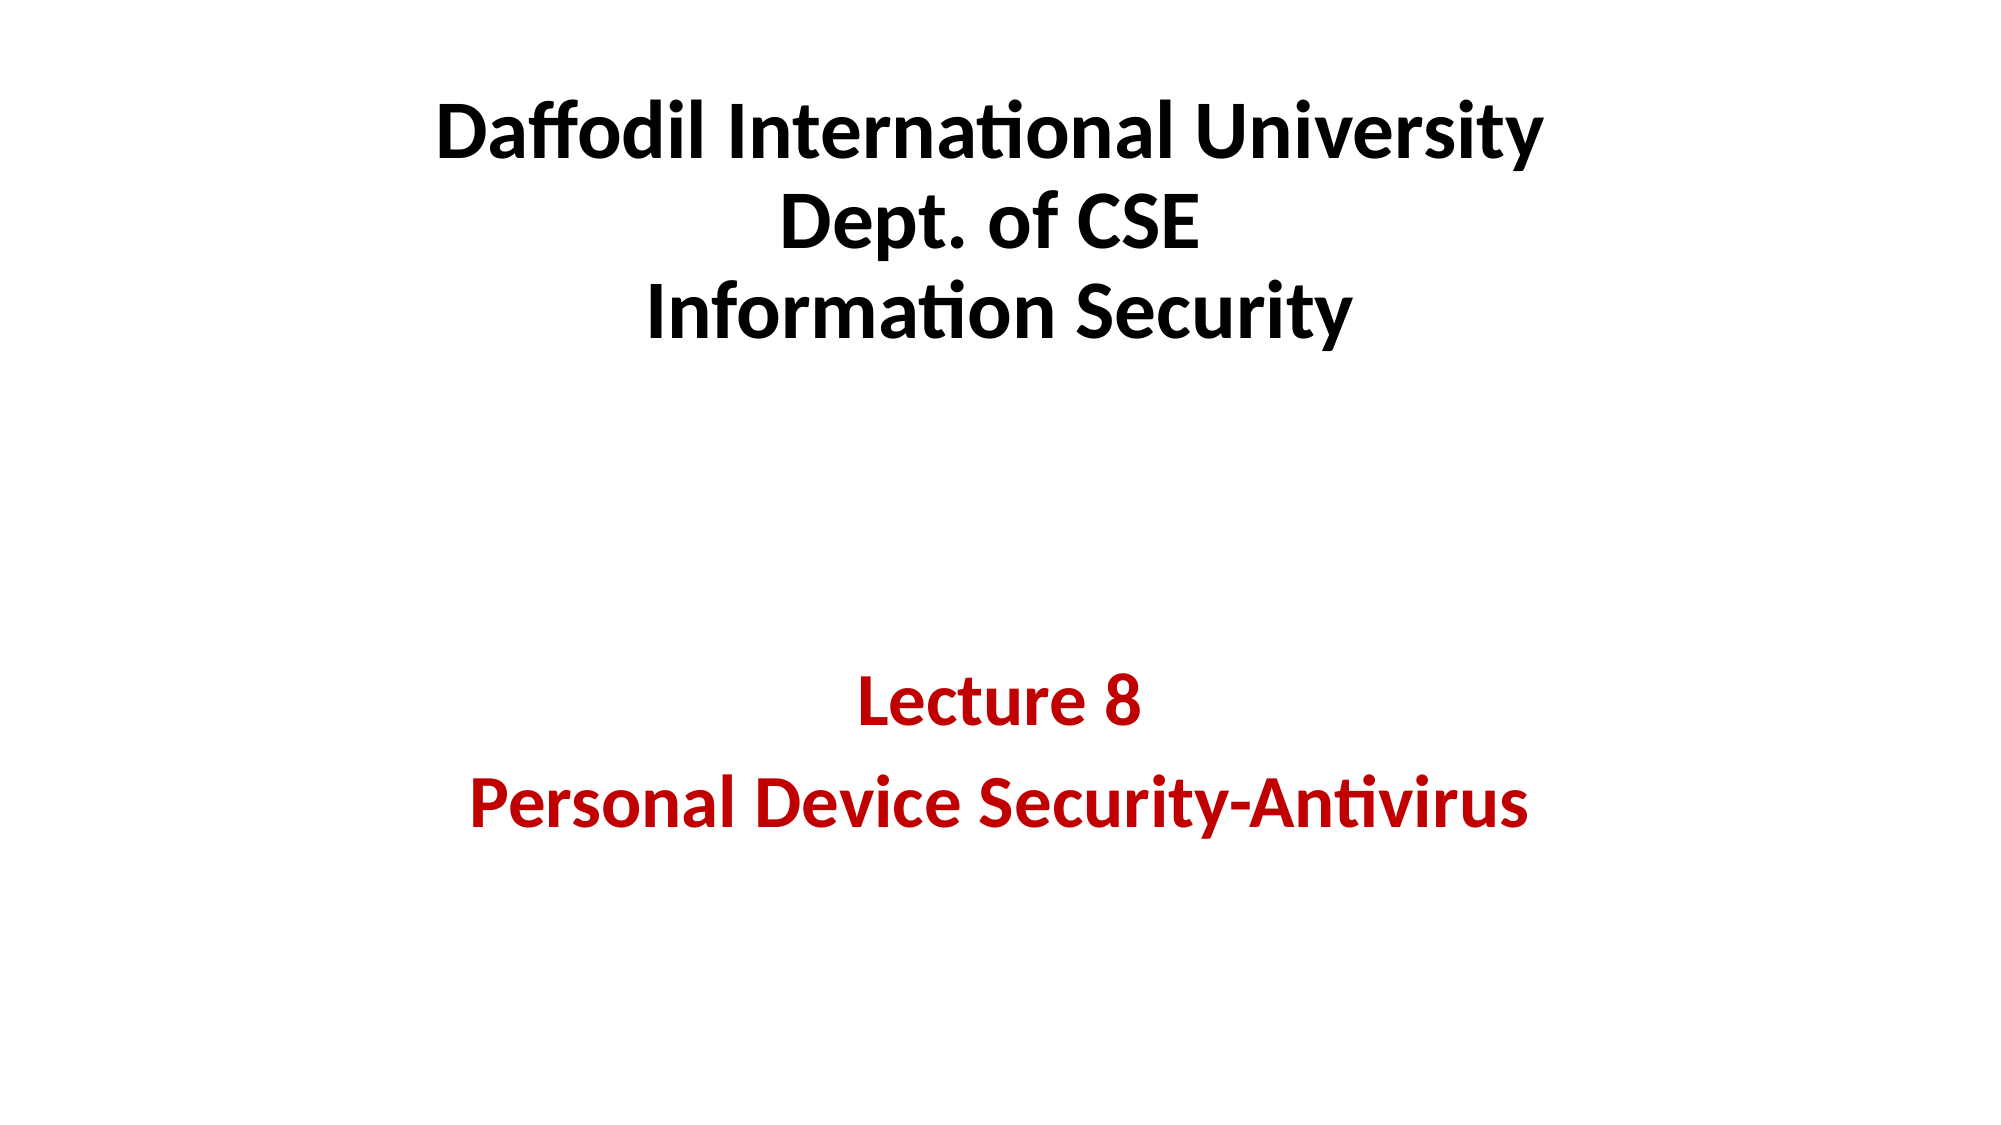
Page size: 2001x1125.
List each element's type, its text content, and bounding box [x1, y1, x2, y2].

list Lecture 8 Personal Device Security-Antivirus [137, 562, 1863, 1014]
title Daffodil International University Dept. of CSE Information Security [137, 59, 1863, 384]
